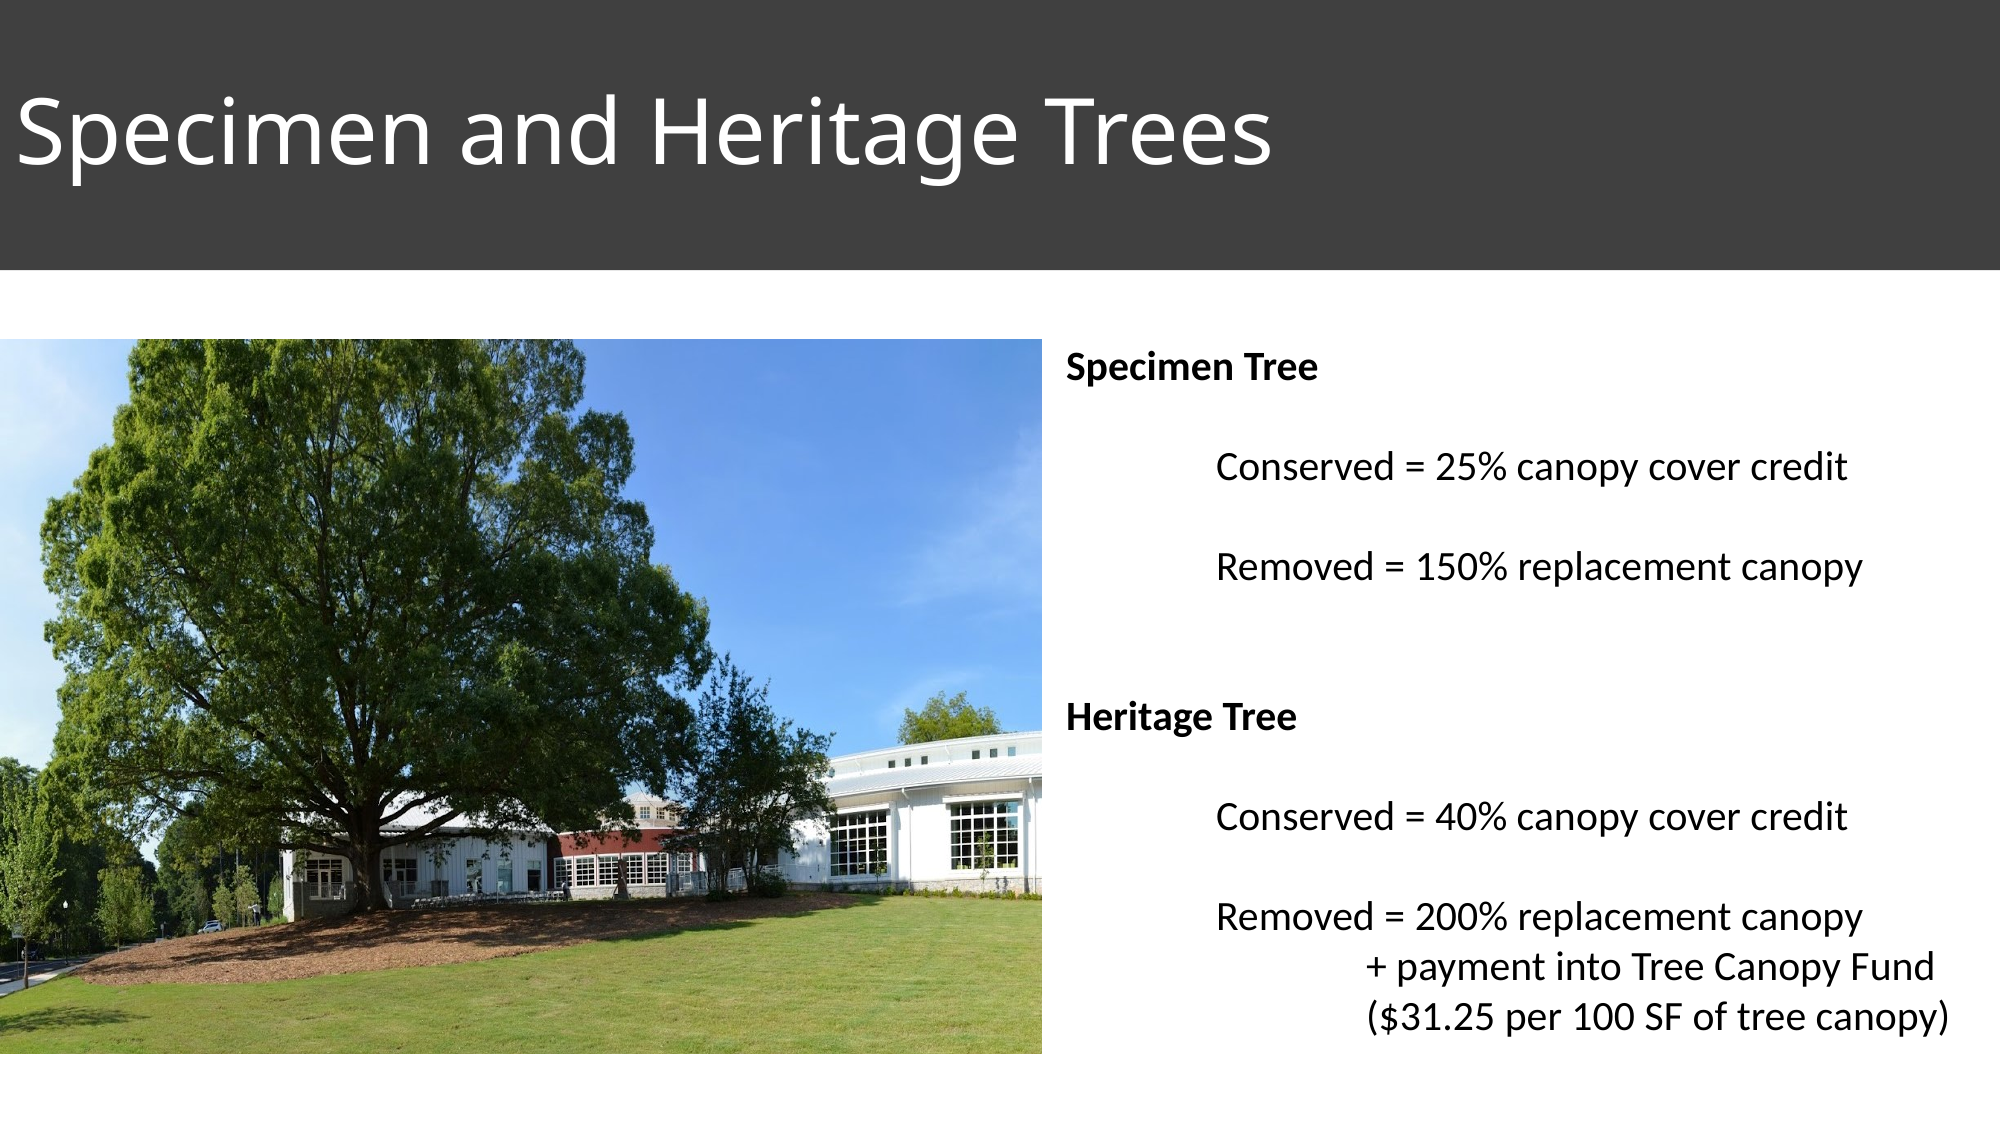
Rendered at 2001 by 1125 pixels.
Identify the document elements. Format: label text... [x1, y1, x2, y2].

text_box Specimen Tree Conserved = 25% canopy cover credit Removed = 150% replacement canopy Heritage Tree Conserved = 40% canopy cover credit Removed = 200% replacement canopy + payment into Tree Canopy Fund ($31.25 per 100 SF of tree canopy) [1051, 331, 2000, 1047]
title Specimen and Heritage Trees [0, 0, 2000, 271]
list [0, 339, 1042, 1054]
